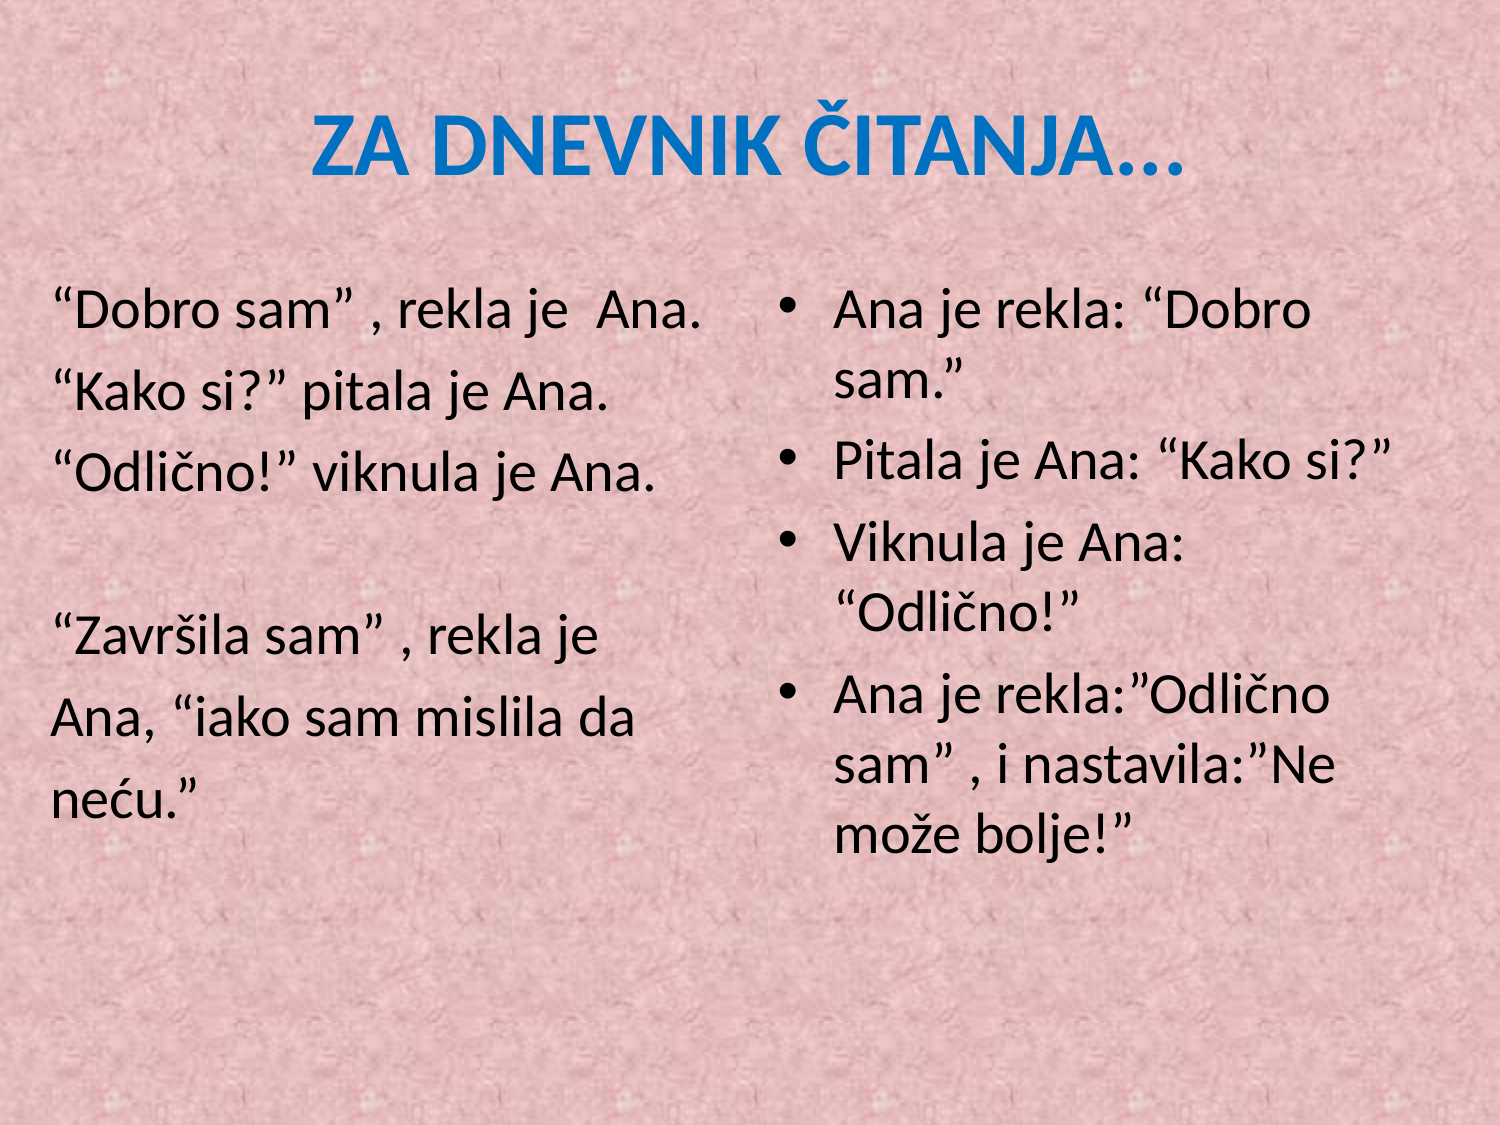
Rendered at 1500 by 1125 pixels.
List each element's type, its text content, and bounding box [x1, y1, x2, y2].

title ZA DNEVNIK ČITANJA... [75, 45, 1425, 233]
list Ana je rekla: “Dobro sam.” Pitala je Ana: “Kako si?” Viknula je Ana: “Odlično!” Ana je rekla:”Odlično sam” , i nastavila:”Ne može bolje!” [762, 262, 1425, 1005]
list “Dobro sam” , rekla je Ana. “Kako si?” pitala je Ana. “Odlično!” viknula je Ana. “Završila sam” , rekla je Ana, “iako sam mislila da neću.” [35, 262, 738, 1005]
picture [0, 0, 1500, 1125]
